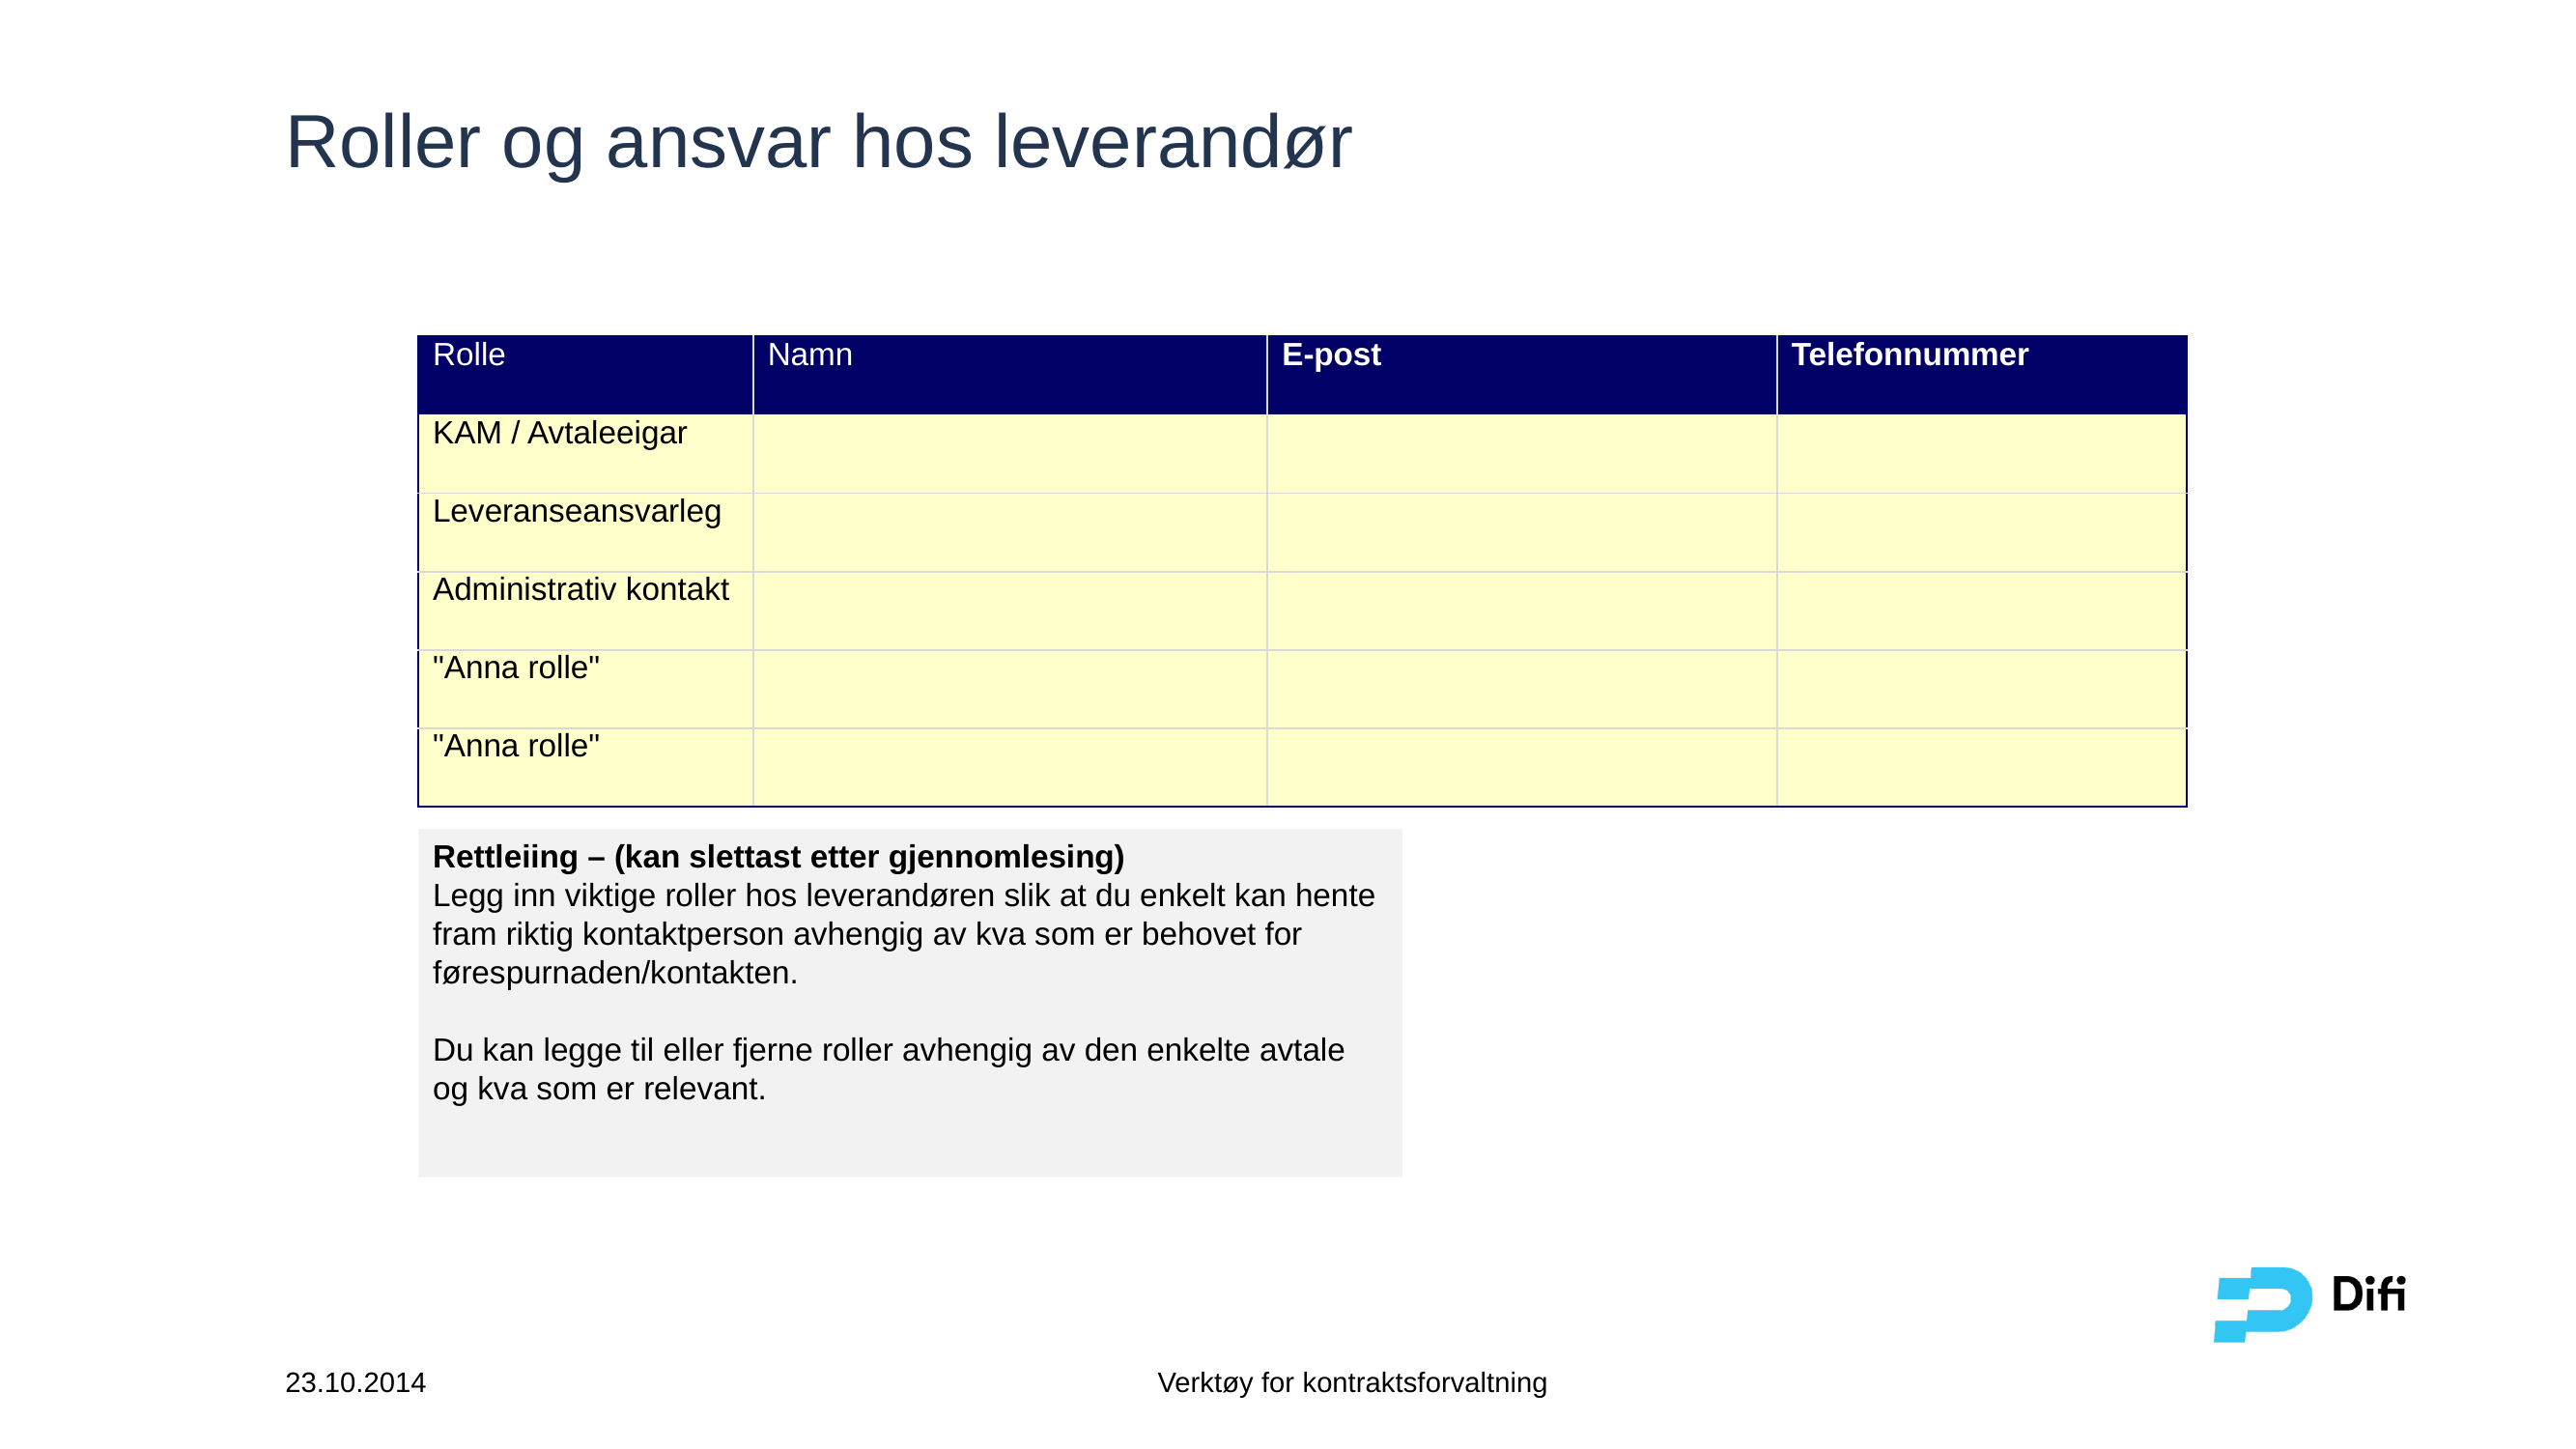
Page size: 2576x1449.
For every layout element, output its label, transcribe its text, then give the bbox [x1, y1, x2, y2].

table_cell [754, 414, 1266, 493]
table_cell [1268, 573, 1776, 649]
table_cell [754, 651, 1266, 727]
table_cell [1778, 414, 2186, 493]
table_cell [1778, 729, 2186, 806]
table_cell [754, 573, 1266, 649]
table_header E-post [1268, 337, 1776, 414]
table_cell [1268, 729, 1776, 806]
table_header Namn [754, 337, 1266, 414]
table_cell [1778, 573, 2186, 649]
footer Verktøy for kontraktsforvaltning [566, 1362, 2139, 1402]
table_cell [1268, 414, 1776, 493]
table_cell [1268, 494, 1776, 571]
table_cell [754, 729, 1266, 806]
table_cell [1778, 494, 2186, 571]
title Roller og ansvar hos leverandør [285, 73, 2139, 185]
table_cell "Anna rolle" [419, 651, 752, 727]
table_header Telefonnummer [1778, 337, 2186, 414]
table_cell [754, 494, 1266, 571]
table_cell [1268, 651, 1776, 727]
table_header Rolle [419, 337, 752, 414]
table_cell Leveranseansvarleg [419, 494, 752, 571]
table_cell KAM / Avtaleeigar [419, 414, 752, 493]
table_cell "Anna rolle" [419, 729, 752, 806]
picture [2213, 1266, 2406, 1343]
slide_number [285, 1362, 465, 1402]
table_cell [1778, 651, 2186, 727]
table_cell Administrativ kontakt [419, 573, 752, 649]
text_box Rettleiing – (kan slettast etter gjennomlesing) Legg inn viktige roller hos leverandøren slik at du enkelt kan hente fram riktig kontaktperson avhengig av kva som er behovet for førespurnaden/kontakten. Du kan legge til eller fjerne roller avhengig av den enkelte avtale og kva som er relevant. [418, 829, 1402, 1178]
